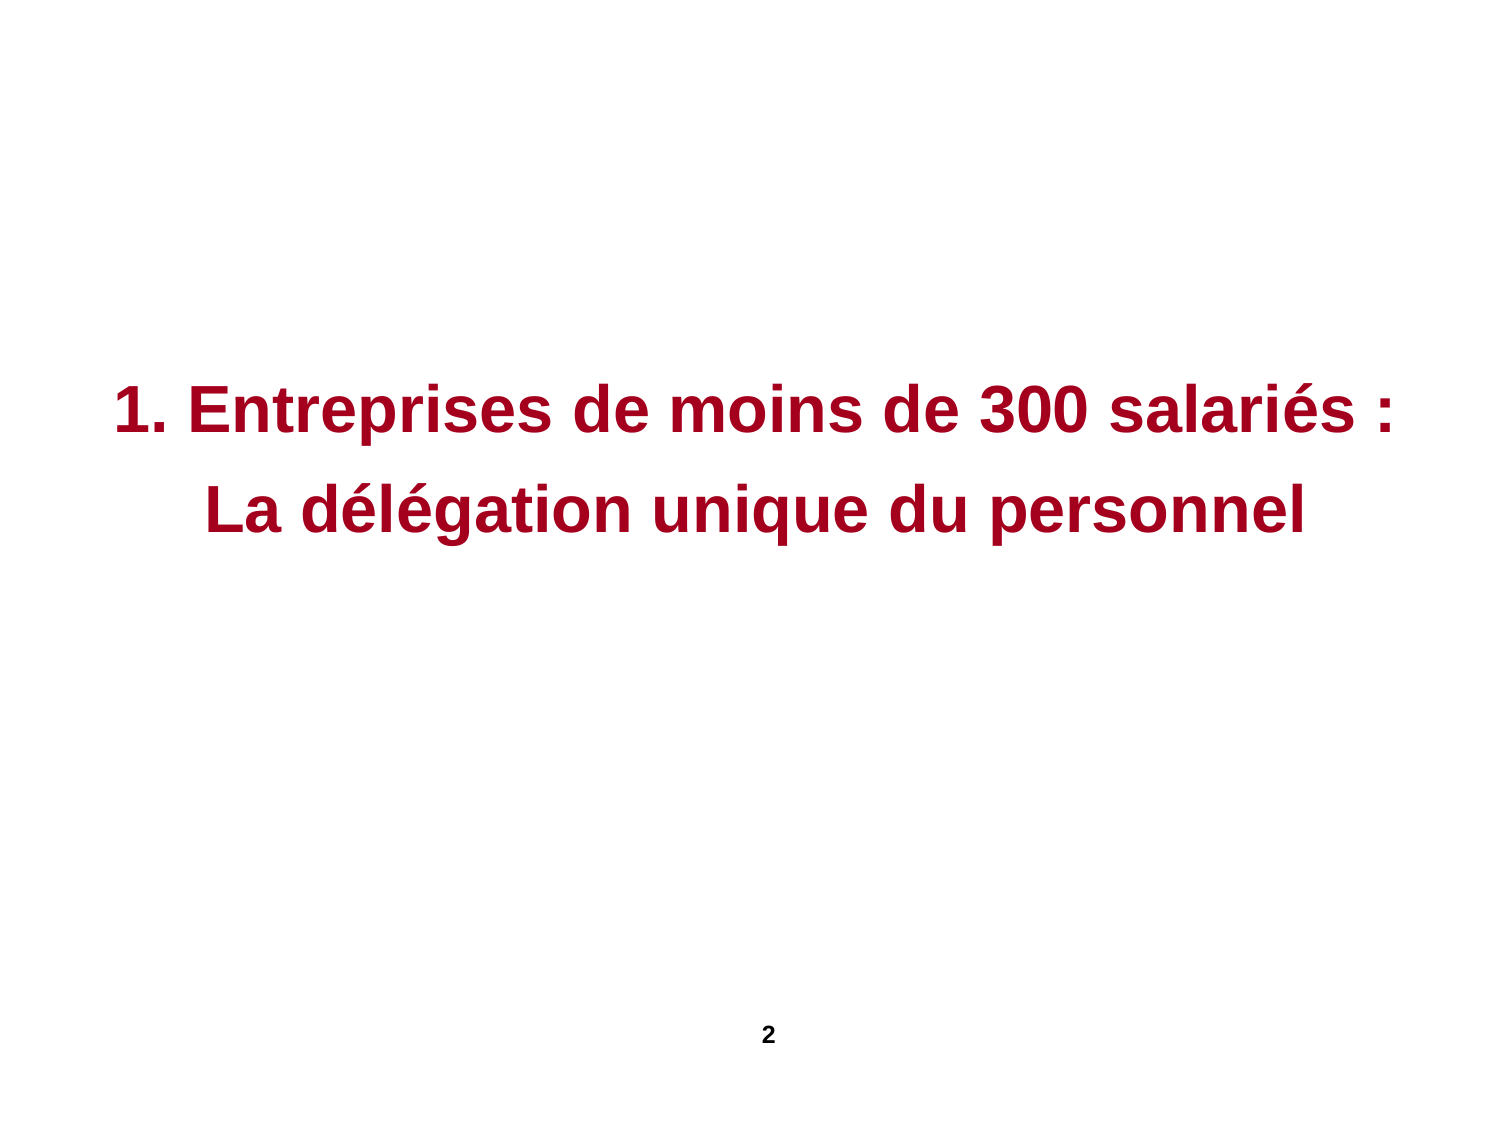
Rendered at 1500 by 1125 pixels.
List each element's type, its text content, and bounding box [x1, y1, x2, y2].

slide_number 2 [478, 1011, 791, 1087]
title 1. Entreprises de moins de 300 salariés : La délégation unique du personnel [76, 314, 1436, 598]
